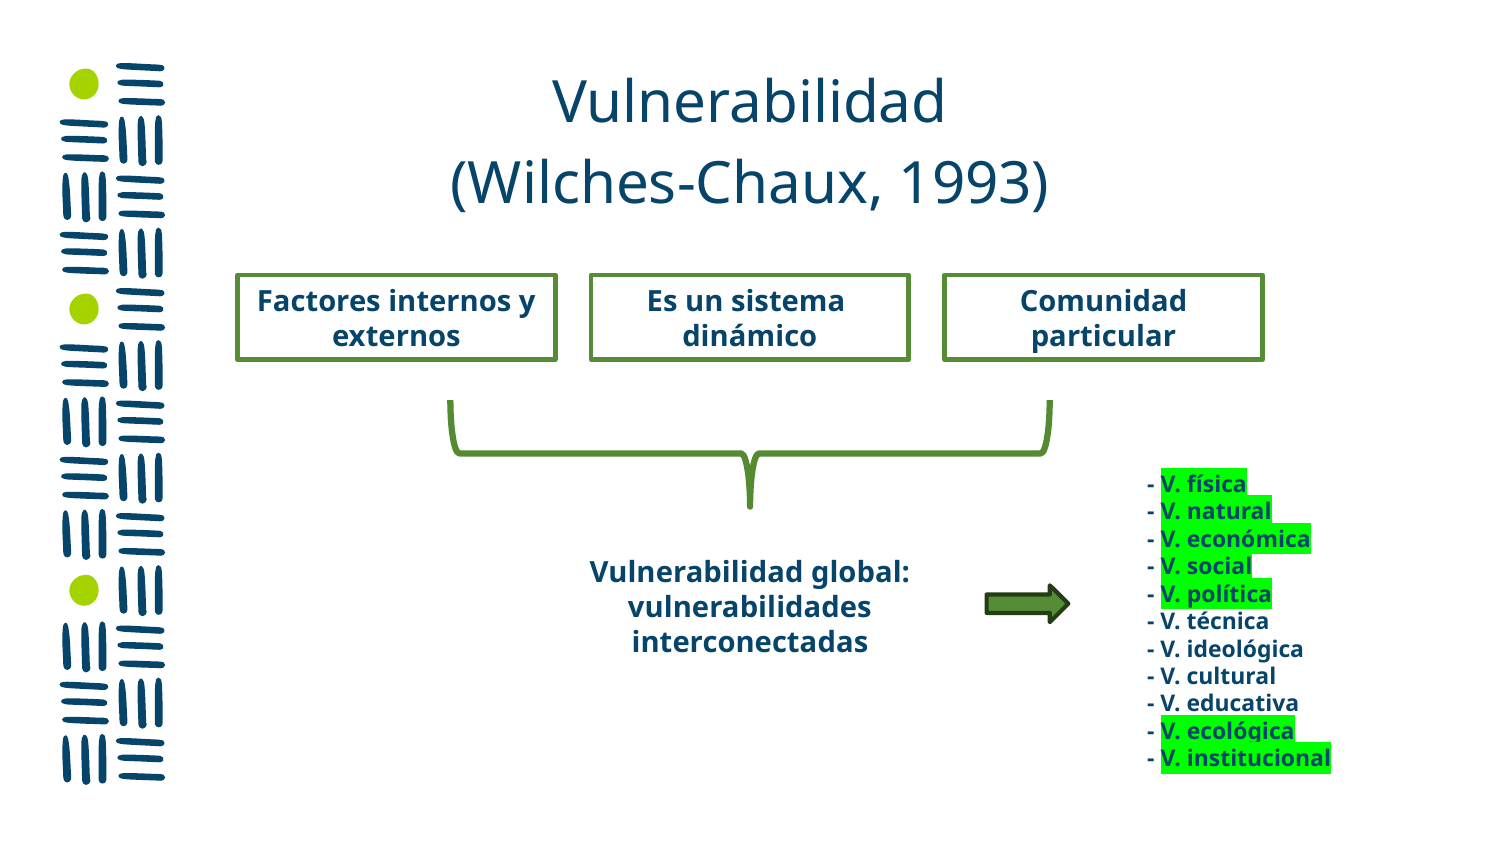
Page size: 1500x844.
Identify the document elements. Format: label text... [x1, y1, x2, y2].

text_box [449, 400, 1051, 508]
text_box Vulnerabilidad (Wilches-Chaux, 1993) [172, 39, 1328, 311]
text_box [984, 583, 1071, 625]
text_box - V. física - V. natural - V. económica - V. social - V. política - V. técnica - V. ideológica - V. cultural - V. educativa - V. ecológica - V. institucional [1132, 461, 1500, 779]
text_box Comunidad particular [944, 275, 1263, 360]
text_box Vulnerabilidad global: vulnerabilidades interconectadas [555, 546, 945, 666]
text_box Es un sistema dinámico [591, 275, 909, 360]
text_box Factores internos y externos [237, 275, 556, 360]
